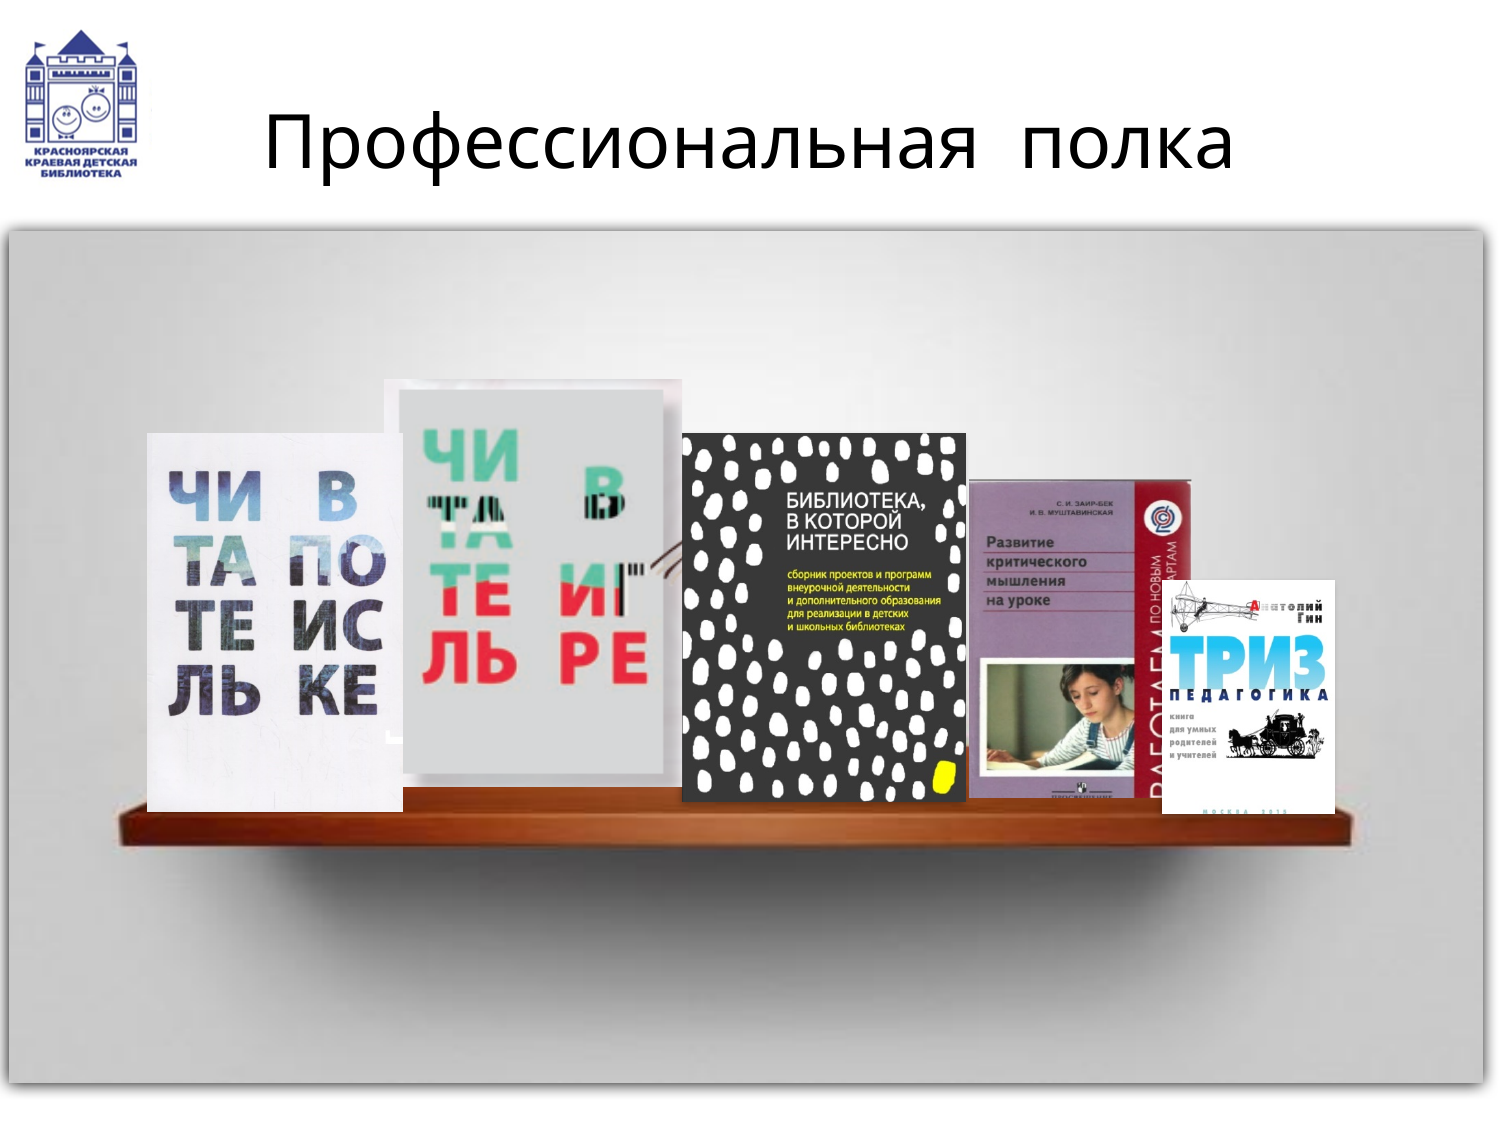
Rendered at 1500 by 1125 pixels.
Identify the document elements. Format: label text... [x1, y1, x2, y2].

picture [9, 231, 1483, 1083]
picture [10, 5, 153, 196]
title Профессиональная полка [75, 45, 1425, 219]
